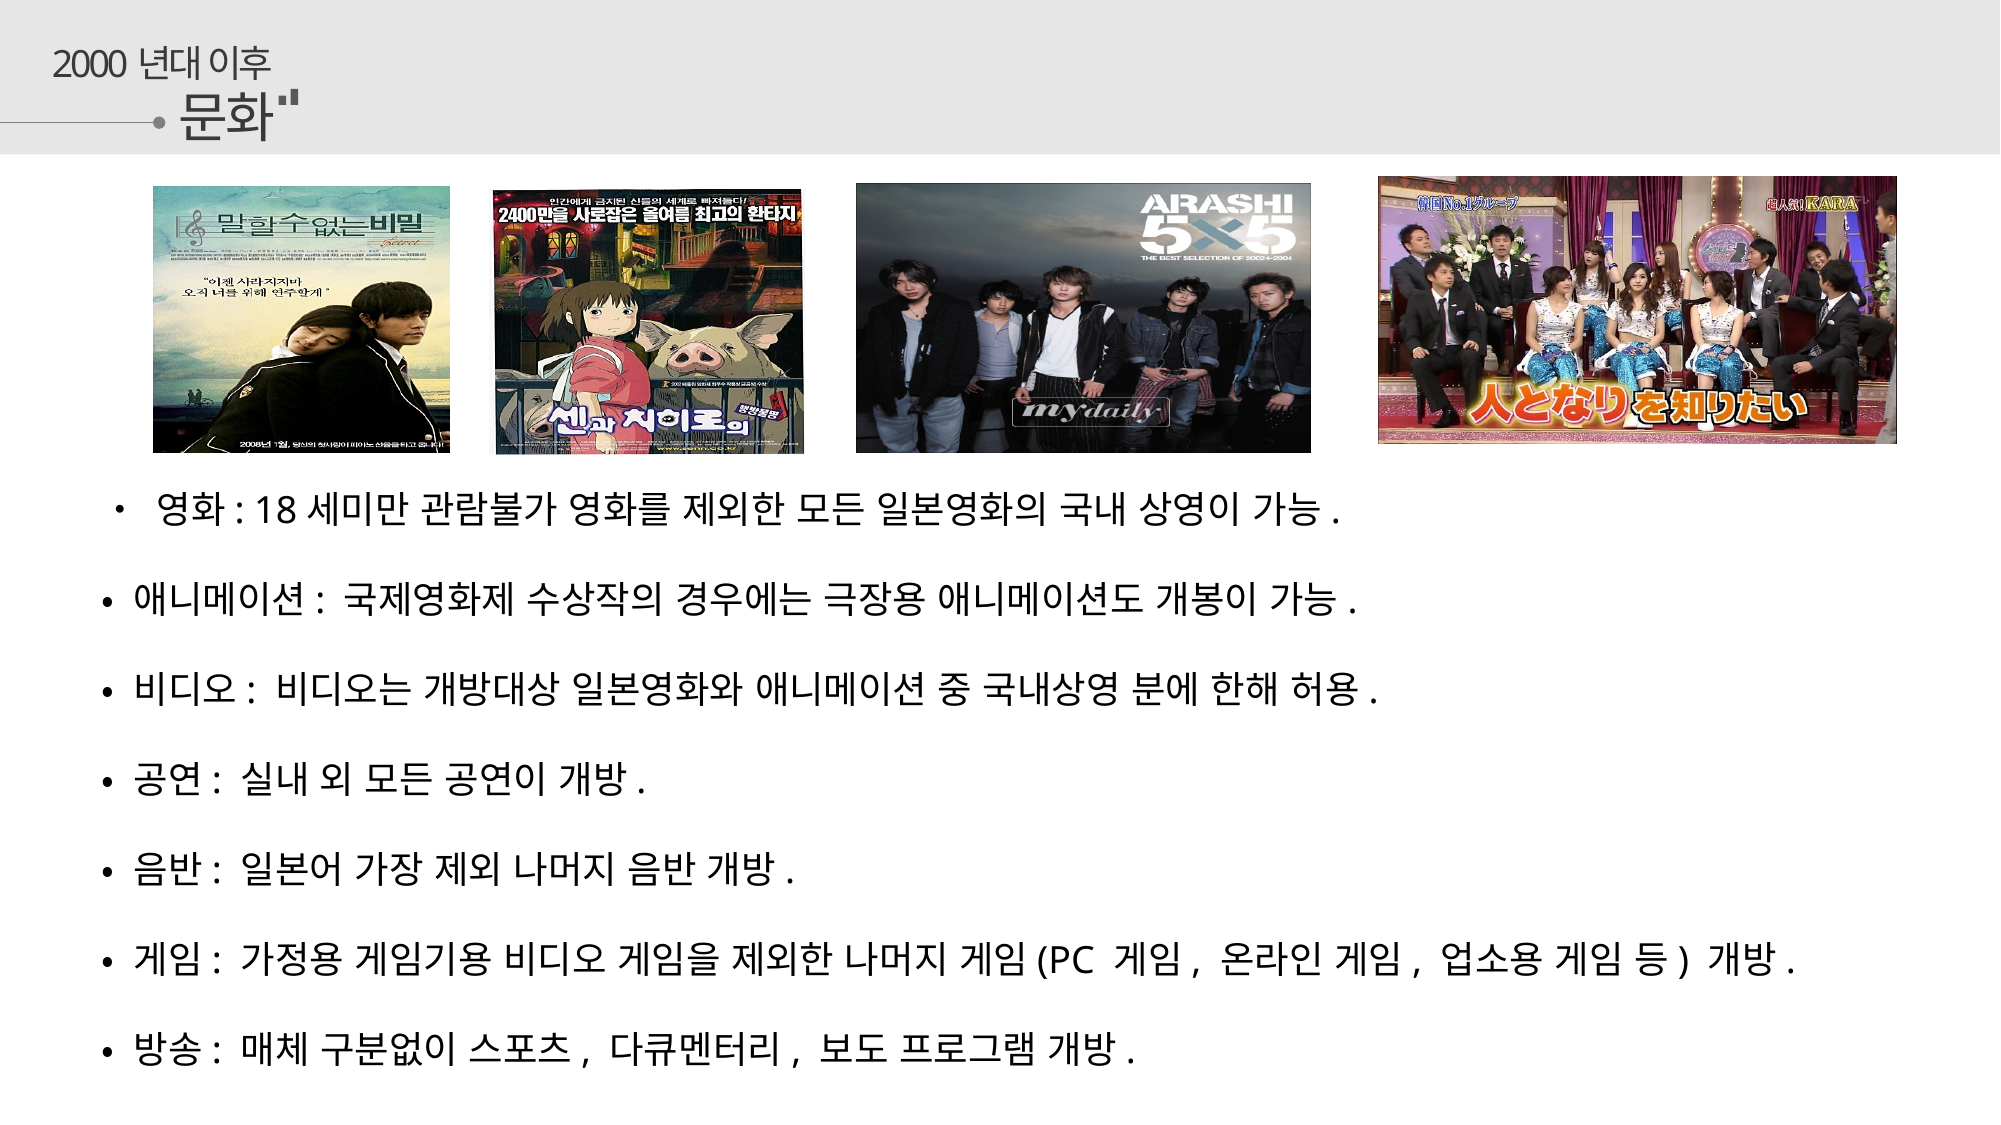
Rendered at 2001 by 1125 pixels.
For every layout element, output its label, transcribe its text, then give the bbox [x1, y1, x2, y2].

picture [1378, 176, 1897, 444]
picture [489, 189, 805, 455]
picture [855, 183, 1311, 453]
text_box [0, 0, 2000, 161]
text_box • 영화: 18세미만 관람불가 영화를 제외한 모든 일본영화의 국내 상영이 가능. • 애니메이션: 국제영화제 수상작의 경우에는 극장용 애니메이션도 개봉이 가능. • 비디오: 비디오는 개방대상 일본영화와 애니메이션 중 국내상영 분에 한해 허용. • 공연: 실내 외 모든 공연이 개방. • 음반: 일본어 가장 제외 나머지 음반 개방. • 게임: 가정용 게임기용 비디오 게임을 제외한 나머지 게임(PC 게임, 온라인 게임, 업소용 게임 등) 개방. • 방송: 매체 구분없이 스포츠, 다큐멘터리, 보도 프로그램 개방. [86, 478, 1876, 1078]
picture [153, 186, 450, 453]
